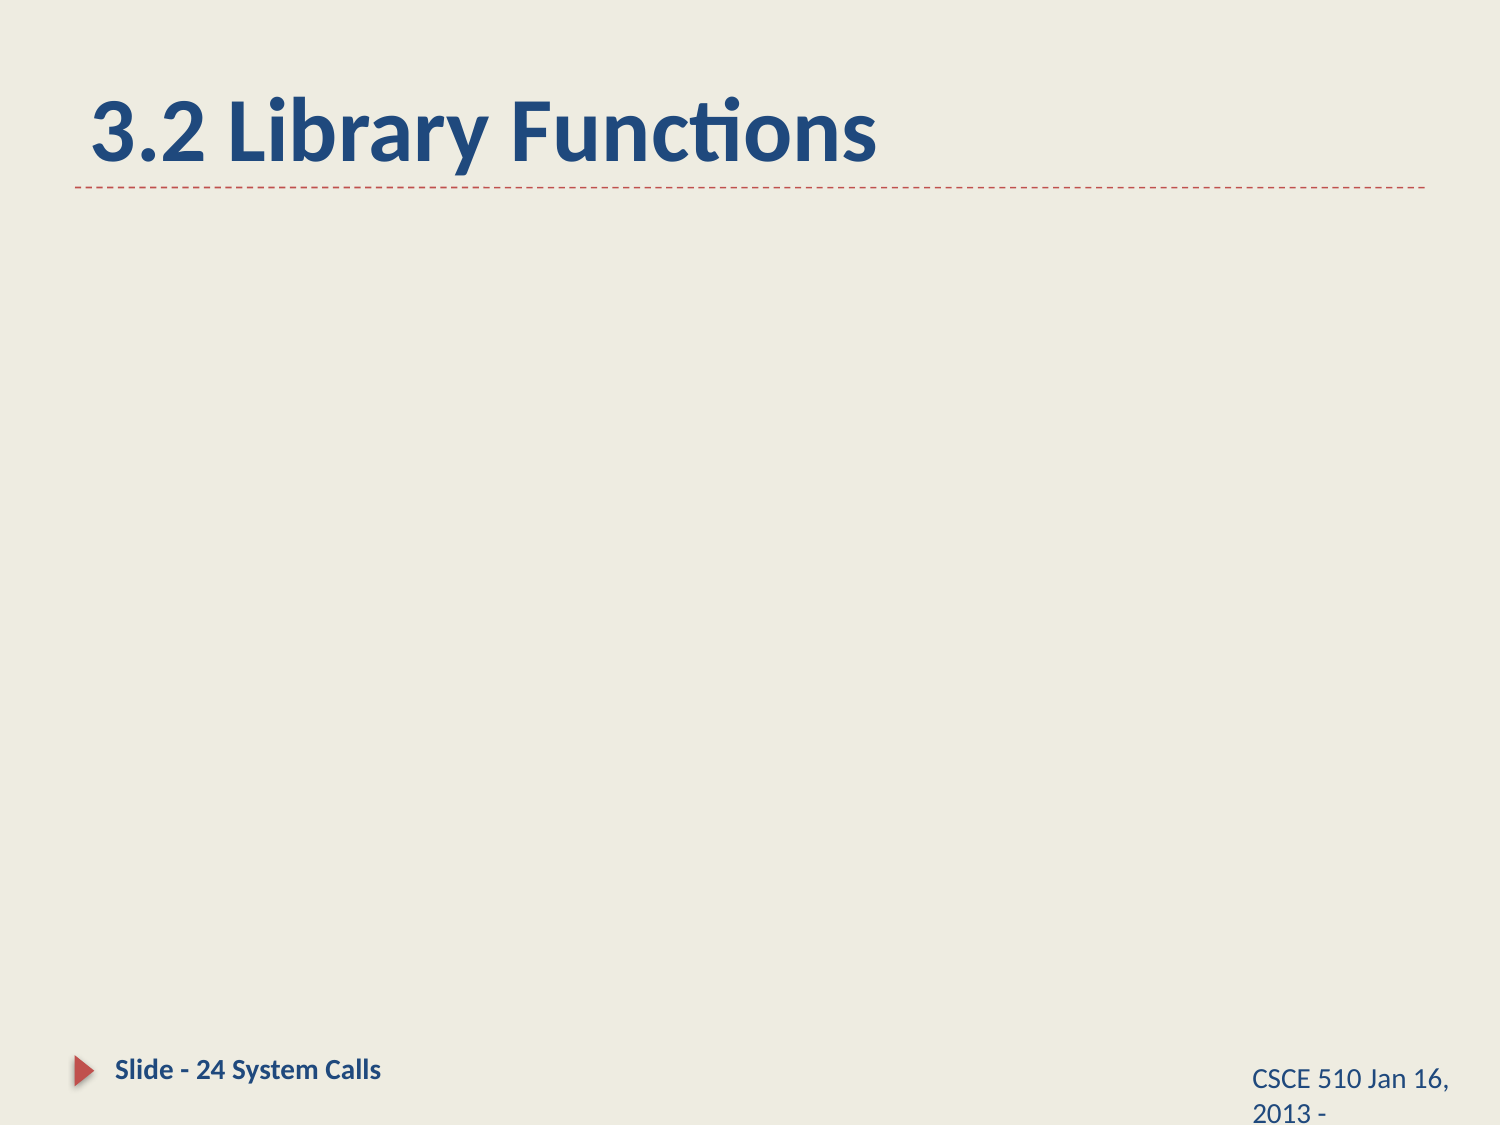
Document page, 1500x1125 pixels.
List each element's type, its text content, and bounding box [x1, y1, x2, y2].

title 3.2 Library Functions [75, 24, 1425, 188]
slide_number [1237, 1052, 1488, 1113]
slide_number Slide - 24 System Calls [100, 1042, 426, 1103]
